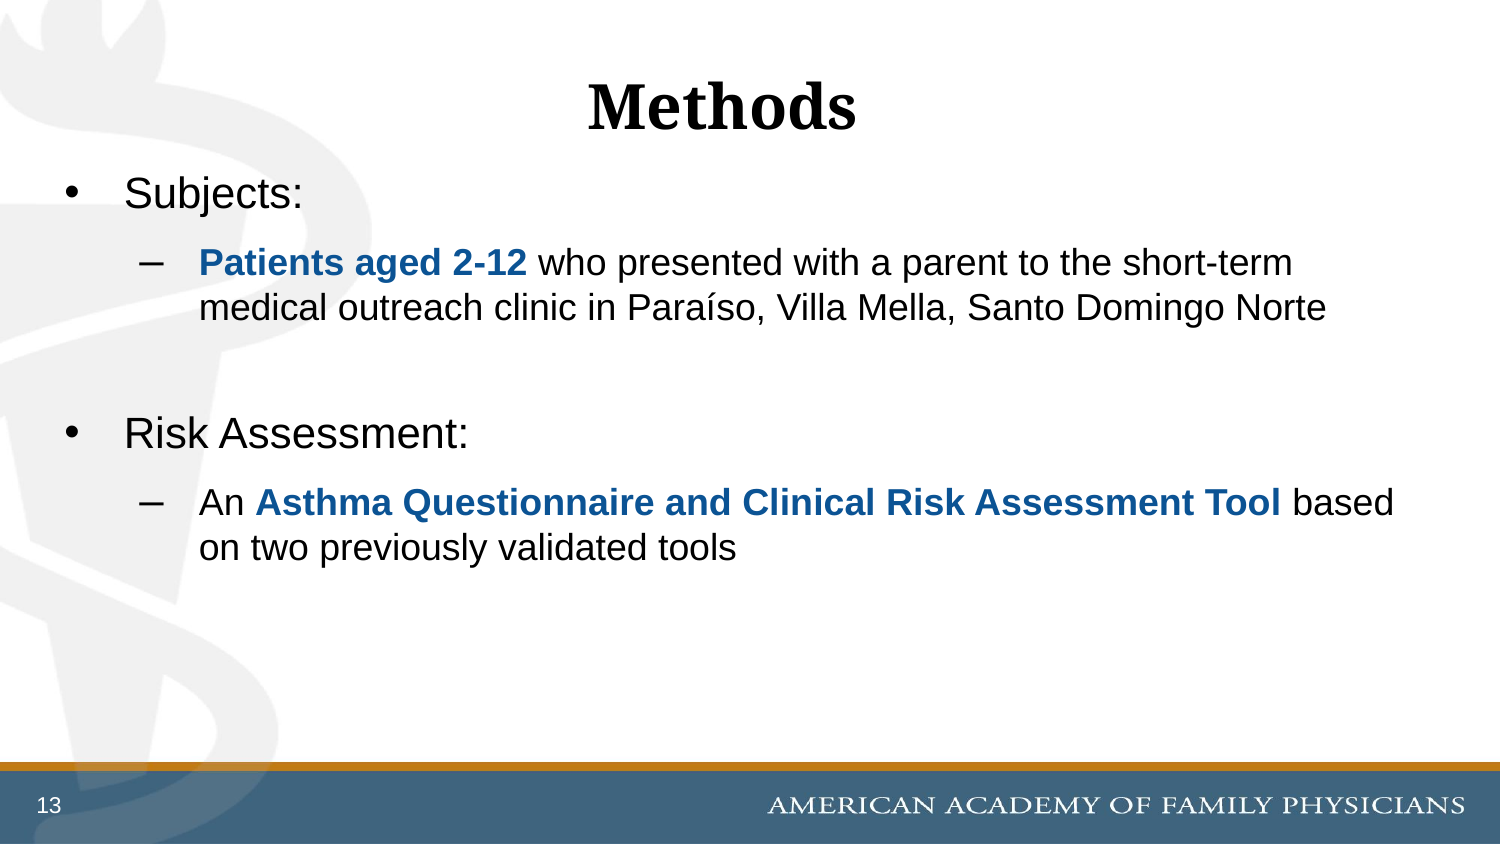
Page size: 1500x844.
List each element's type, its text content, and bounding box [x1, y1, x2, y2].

title Methods [37, 33, 1425, 159]
list Subjects: Patients aged 2-12 who presented with a parent to the short-term medical outreach clinic in Paraíso, Villa Mella, Santo Domingo Norte Risk Assessment: An Asthma Questionnaire and Clinical Risk Assessment Tool based on two previously validated tools [37, 159, 1425, 717]
picture [0, 0, 1500, 844]
slide_number 13 [24, 785, 113, 844]
